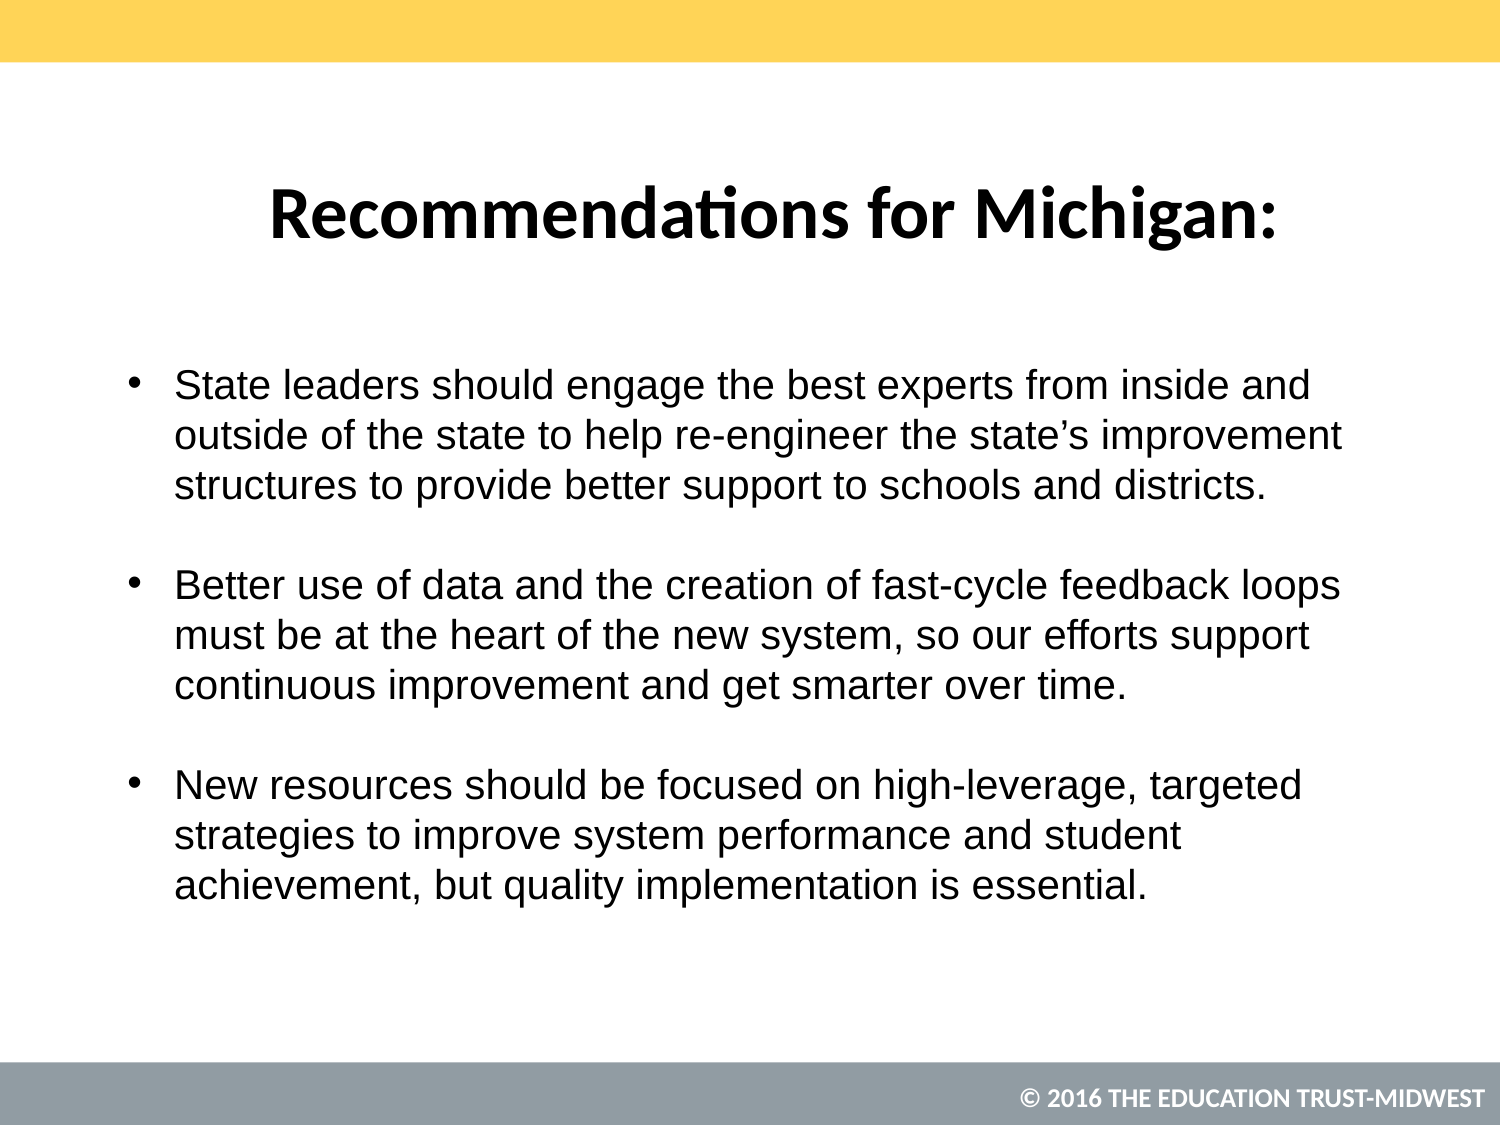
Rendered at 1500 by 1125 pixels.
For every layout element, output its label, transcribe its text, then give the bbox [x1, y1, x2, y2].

title Recommendations for Michigan: [137, 87, 1413, 329]
text_box State leaders should engage the best experts from inside and outside of the state to help re-engineer the state’s improvement structures to provide better support to schools and districts. Better use of data and the creation of fast-cycle feedback loops must be at the heart of the new system, so our efforts support continuous improvement and get smarter over time. New resources should be focused on high-leverage, targeted strategies to improve system performance and student achievement, but quality implementation is essential. [112, 350, 1425, 1015]
